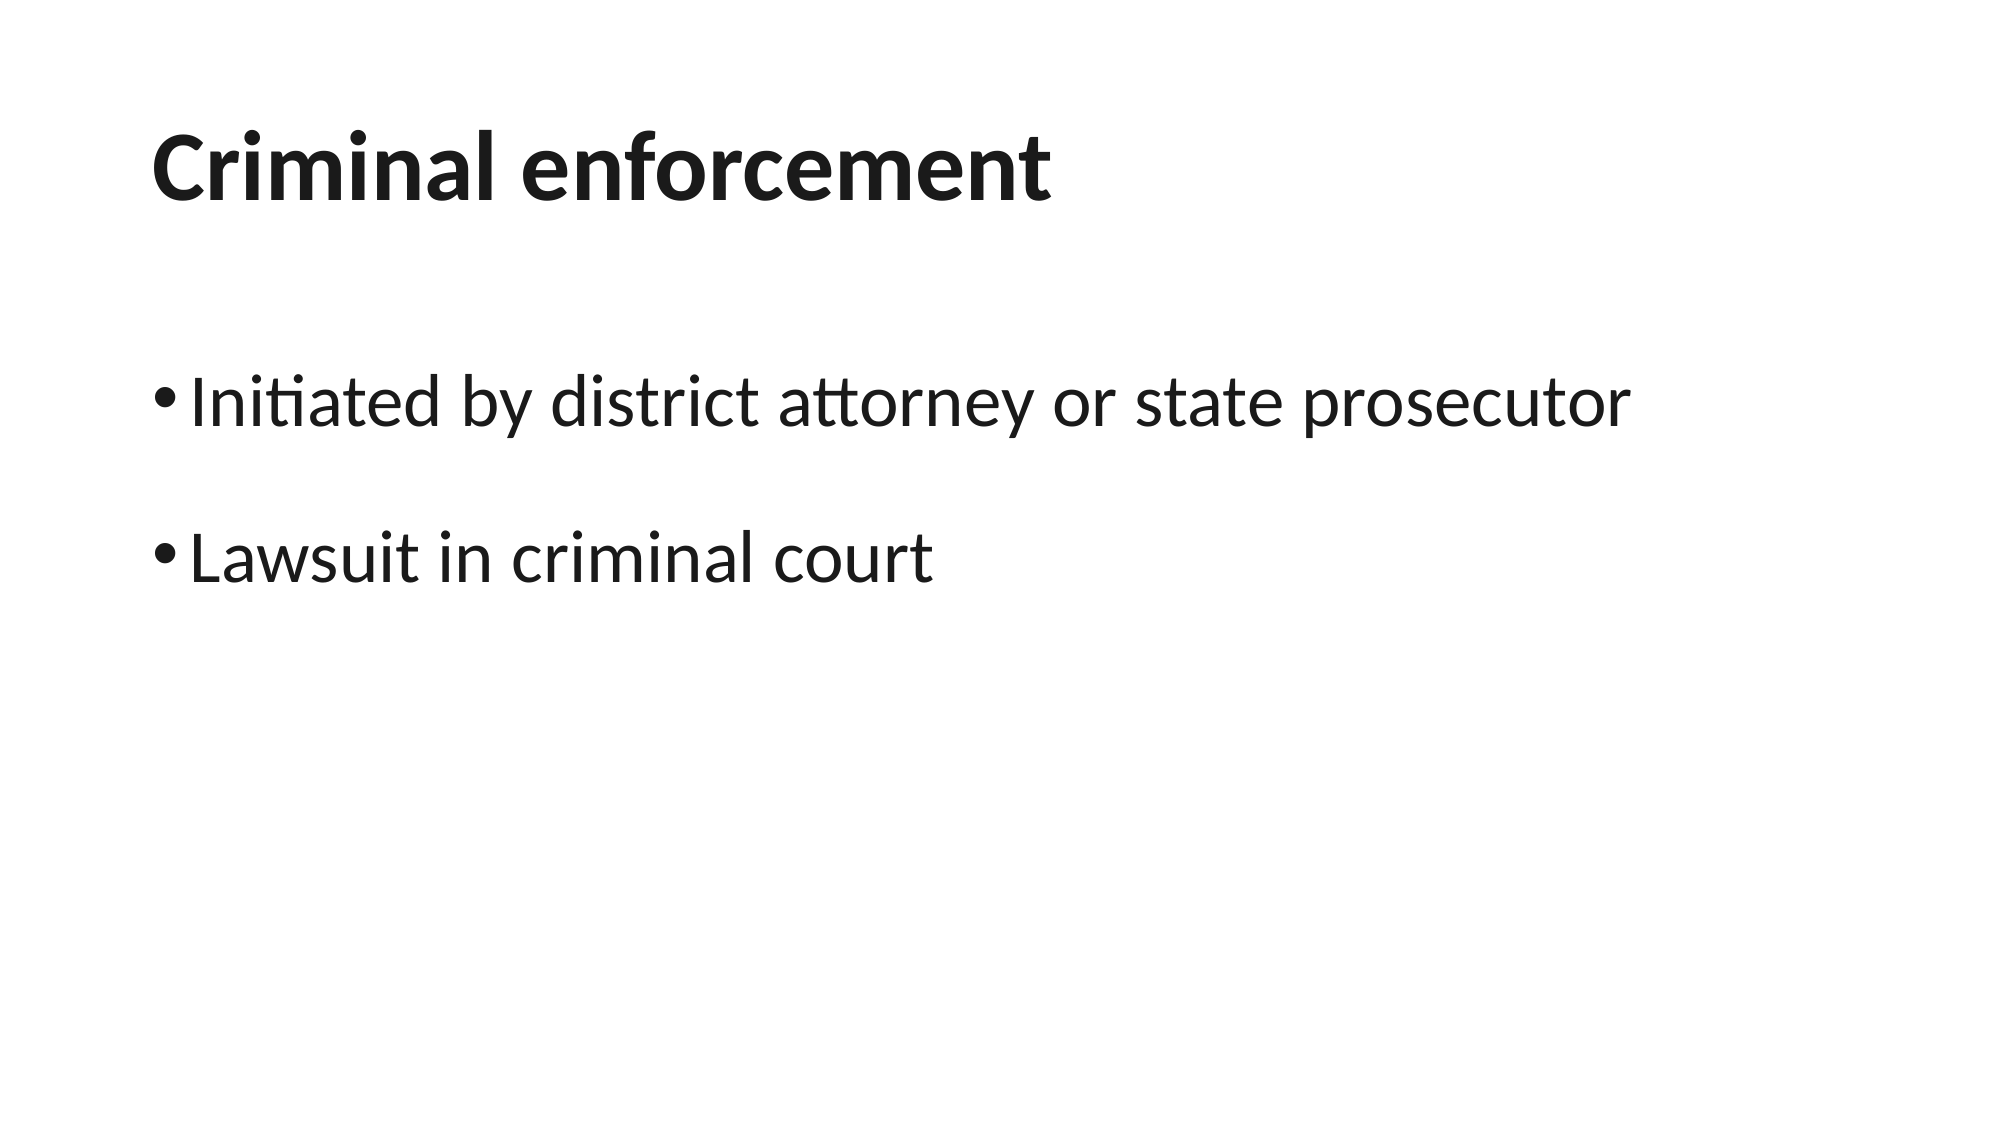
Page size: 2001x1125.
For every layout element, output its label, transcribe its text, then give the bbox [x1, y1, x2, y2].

title Criminal enforcement [137, 59, 1863, 278]
list Initiated by district attorney or state prosecutor Lawsuit in criminal court [137, 299, 1863, 1014]
